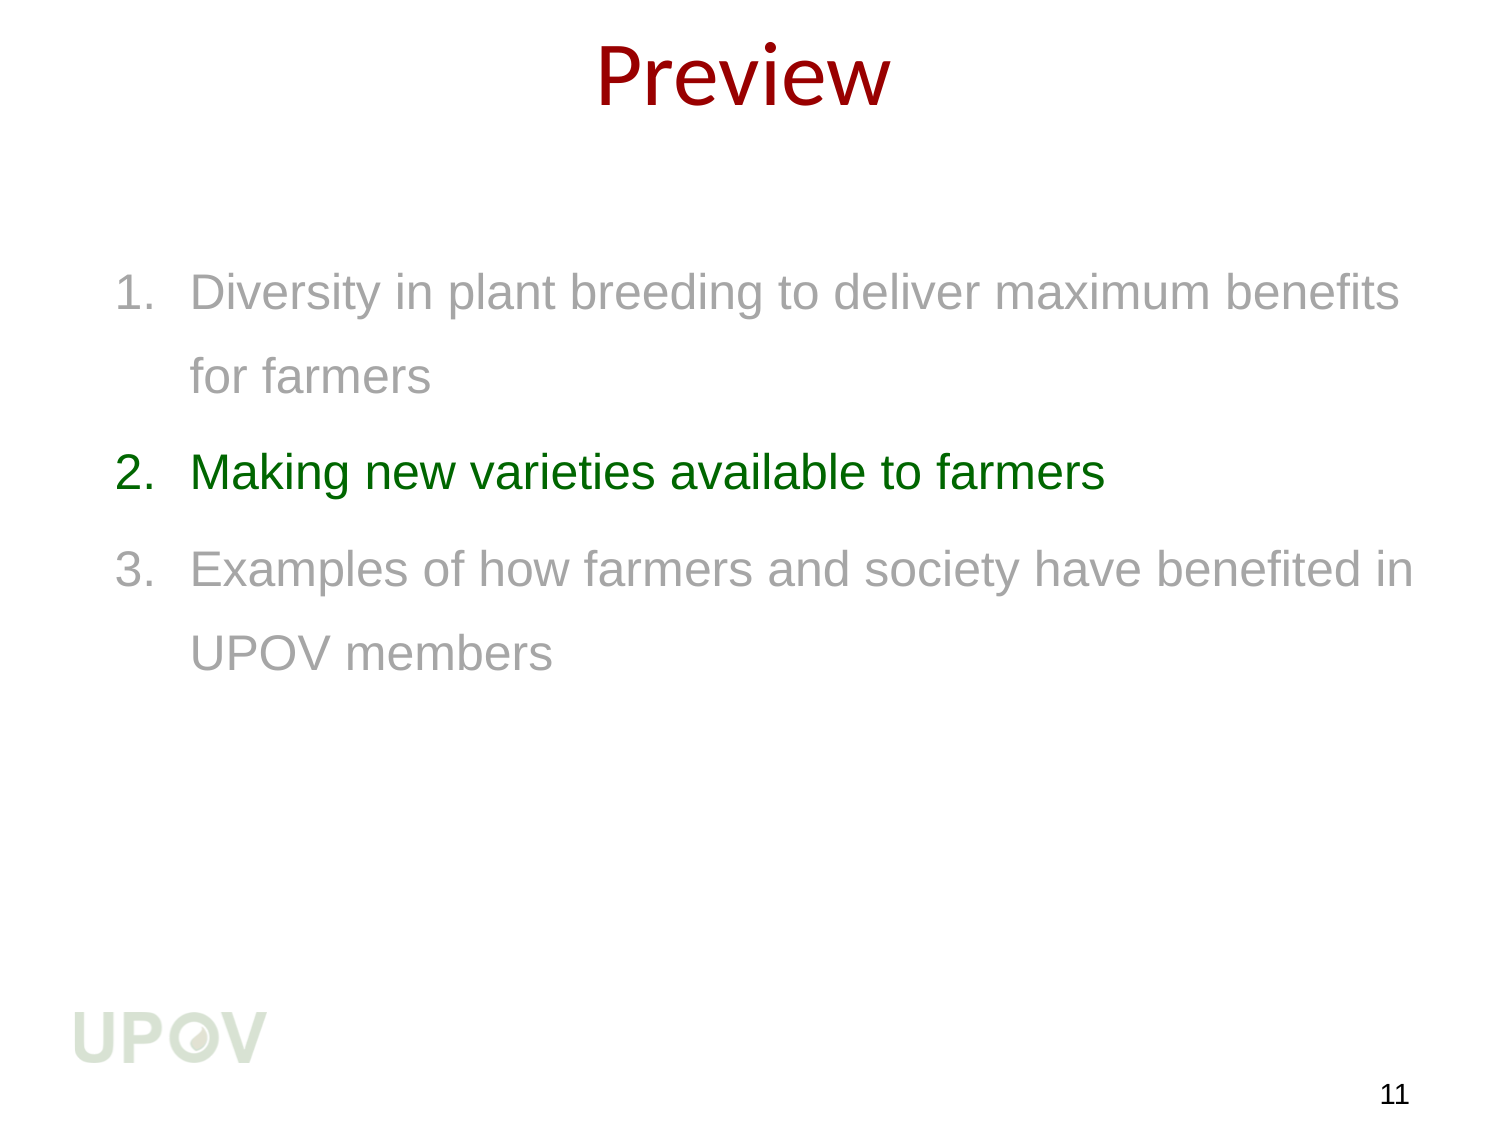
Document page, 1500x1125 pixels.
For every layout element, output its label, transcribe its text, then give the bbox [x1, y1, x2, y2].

slide_number 11 [1074, 1062, 1425, 1123]
title Preview [150, 0, 1338, 149]
text_box Diversity in plant breeding to deliver maximum benefits for farmers Making new varieties available to farmers Examples of how farmers and society have benefited in UPOV members [99, 149, 1463, 863]
